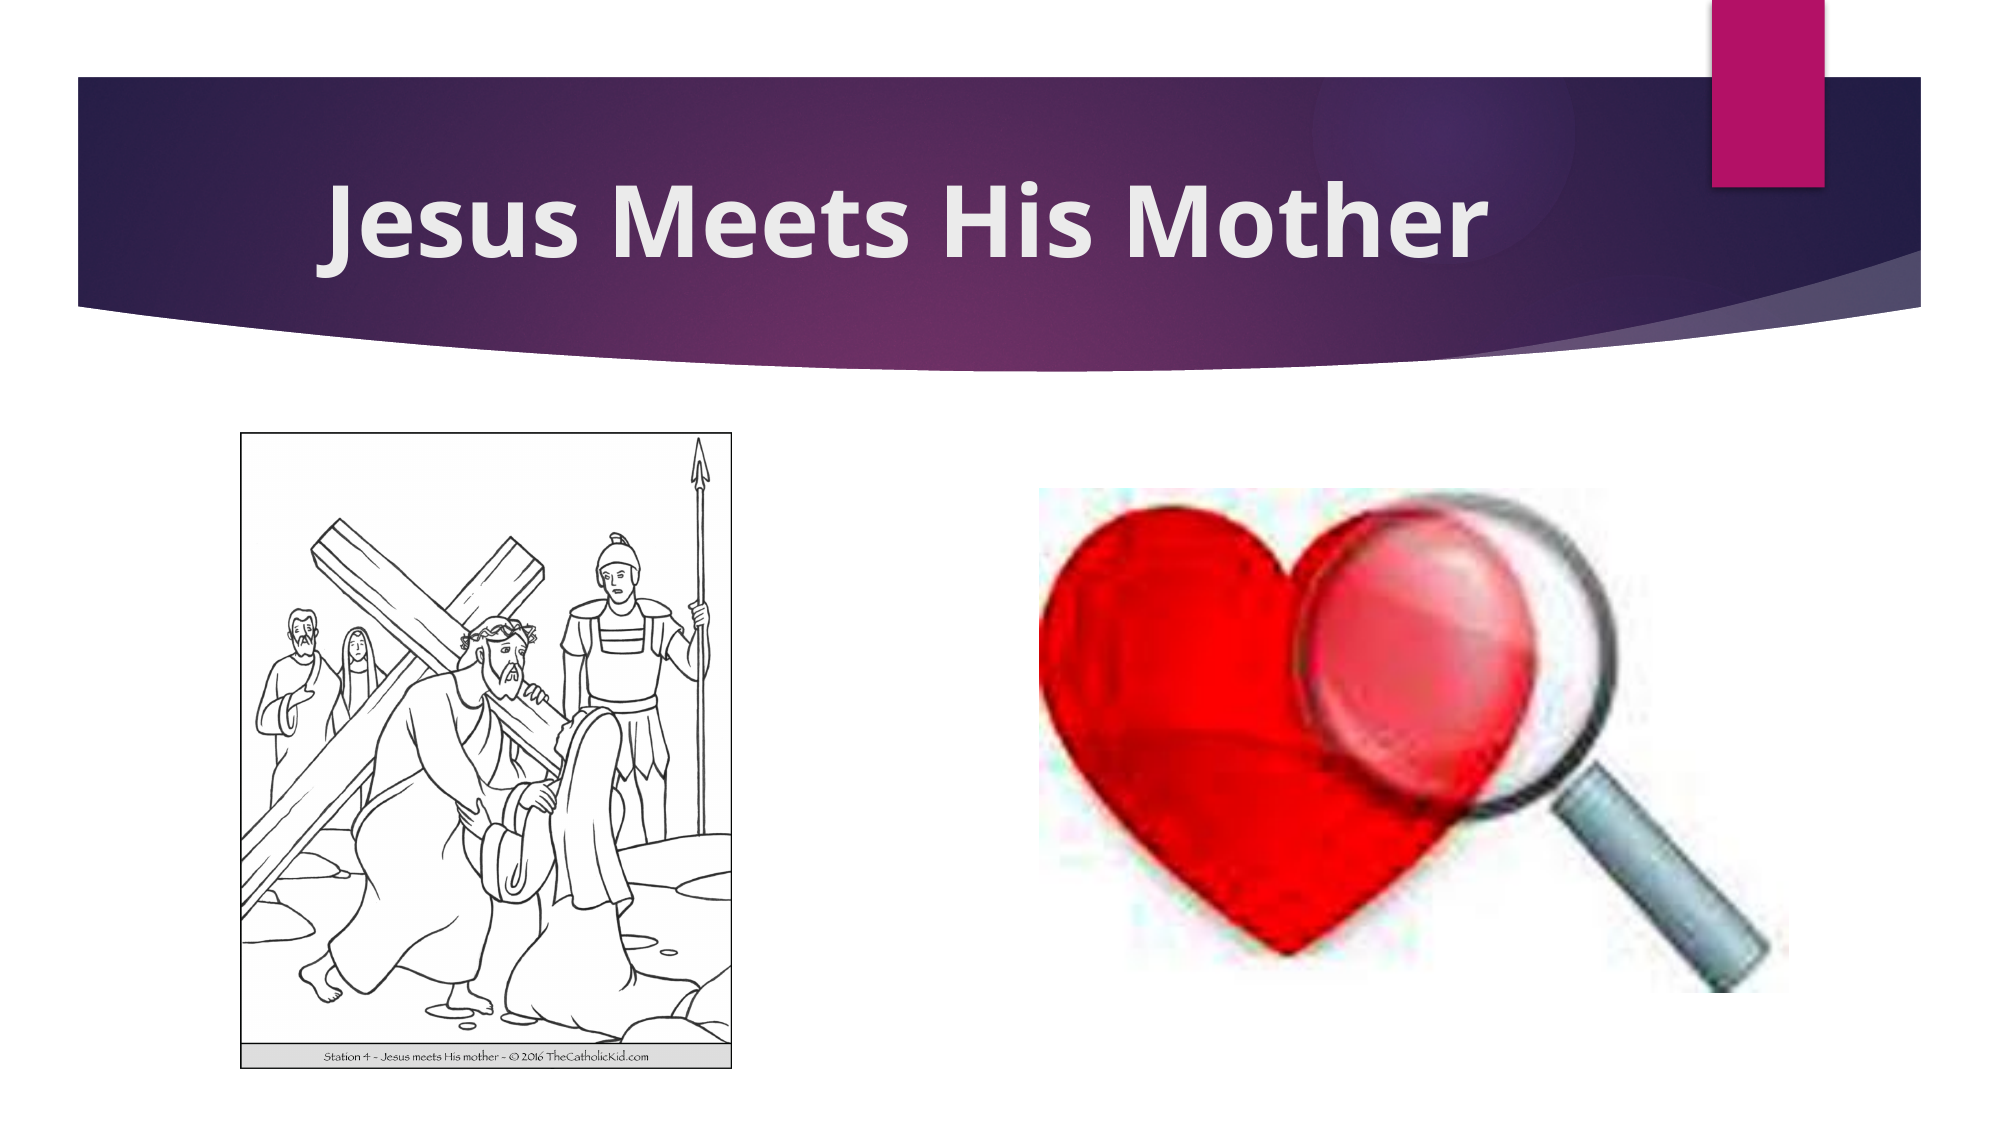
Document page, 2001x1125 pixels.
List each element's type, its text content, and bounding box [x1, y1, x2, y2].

picture [1038, 488, 1790, 993]
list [239, 432, 732, 1070]
title Jesus Meets His Mother [189, 159, 1627, 276]
